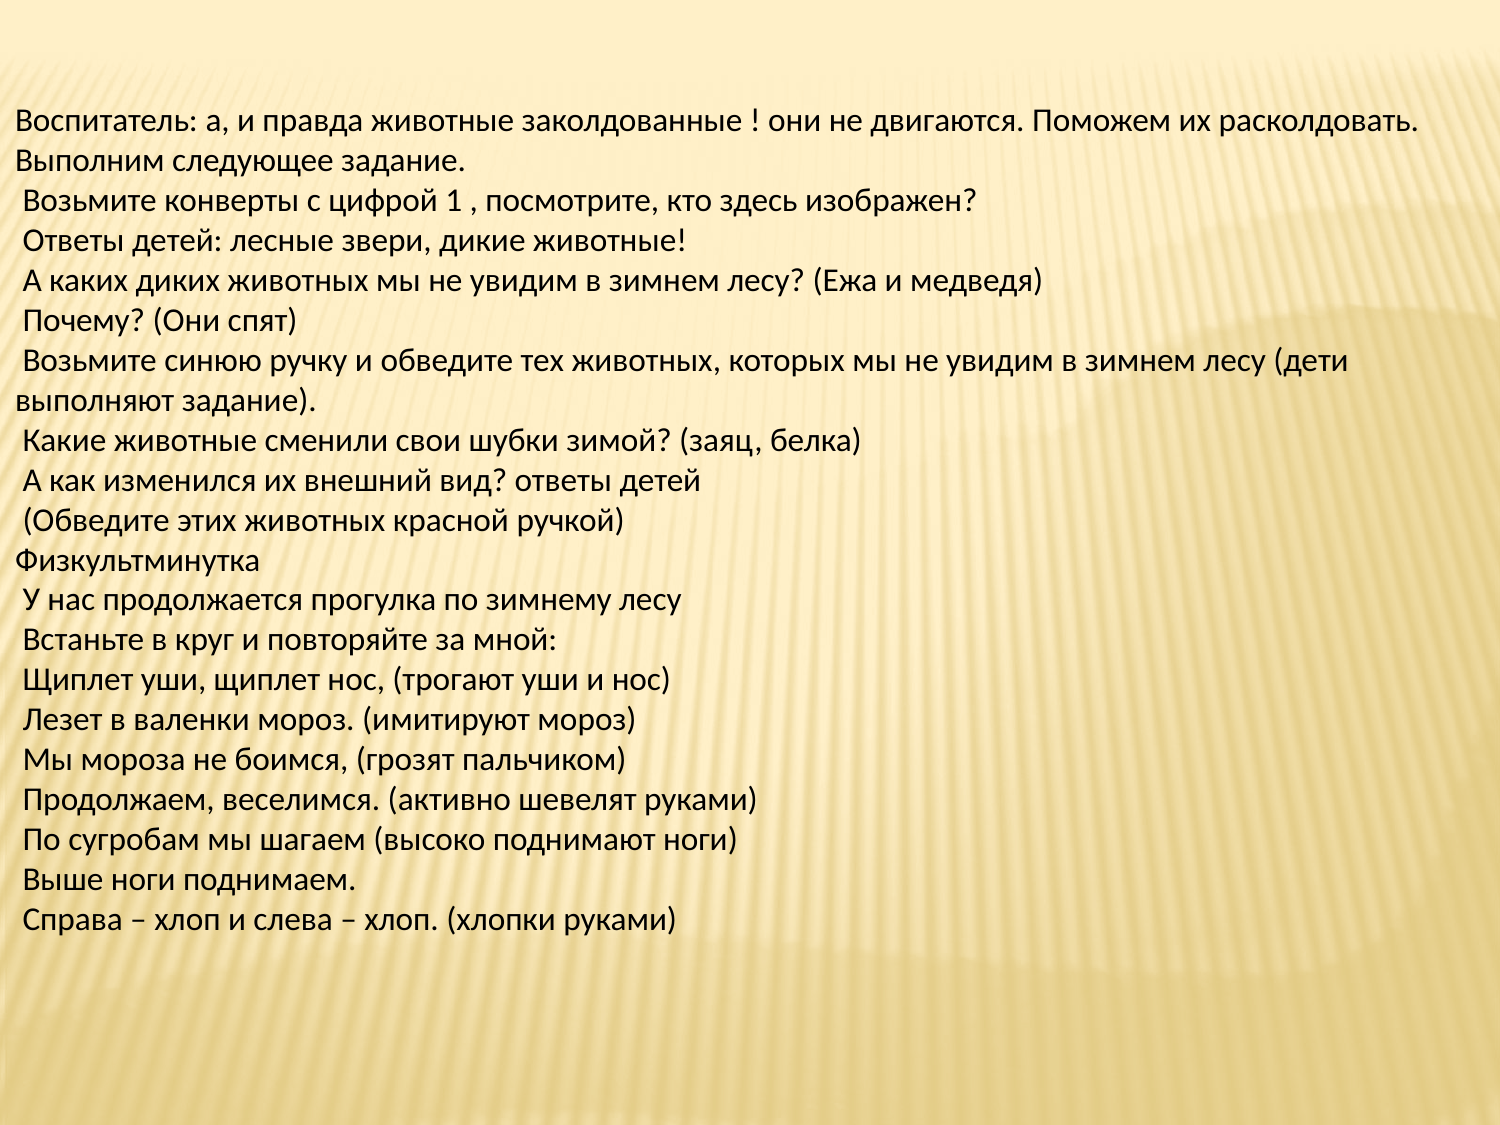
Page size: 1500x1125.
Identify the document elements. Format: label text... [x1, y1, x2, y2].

text_box Воспитатель: а, и правда животные заколдованные ! они не двигаются. Поможем их расколдовать. Выполним следующее задание. Возьмите конверты с цифрой 1 , посмотрите, кто здесь изображен? Ответы детей: лесные звери, дикие животные! А каких диких животных мы не увидим в зимнем лесу? (Ежа и медведя) Почему? (Они спят) Возьмите синюю ручку и обведите тех животных, которых мы не увидим в зимнем лесу (дети выполняют задание). Какие животные сменили свои шубки зимой? (заяц, белка) А как изменился их внешний вид? ответы детей (Обведите этих животных красной ручкой) Физкультминутка У нас продолжается прогулка по зимнему лесу Встаньте в круг и повторяйте за мной: Щиплет уши, щиплет нос, (трогают уши и нос) Лезет в валенки мороз. (имитируют мороз) Мы мороза не боимся, (грозят пальчиком) Продолжаем, веселимся. (активно шевелят руками) По сугробам мы шагаем (высоко поднимают ноги) Выше ноги поднимаем. Справа – хлоп и слева – хлоп. (хлопки руками) [0, 91, 1500, 985]
